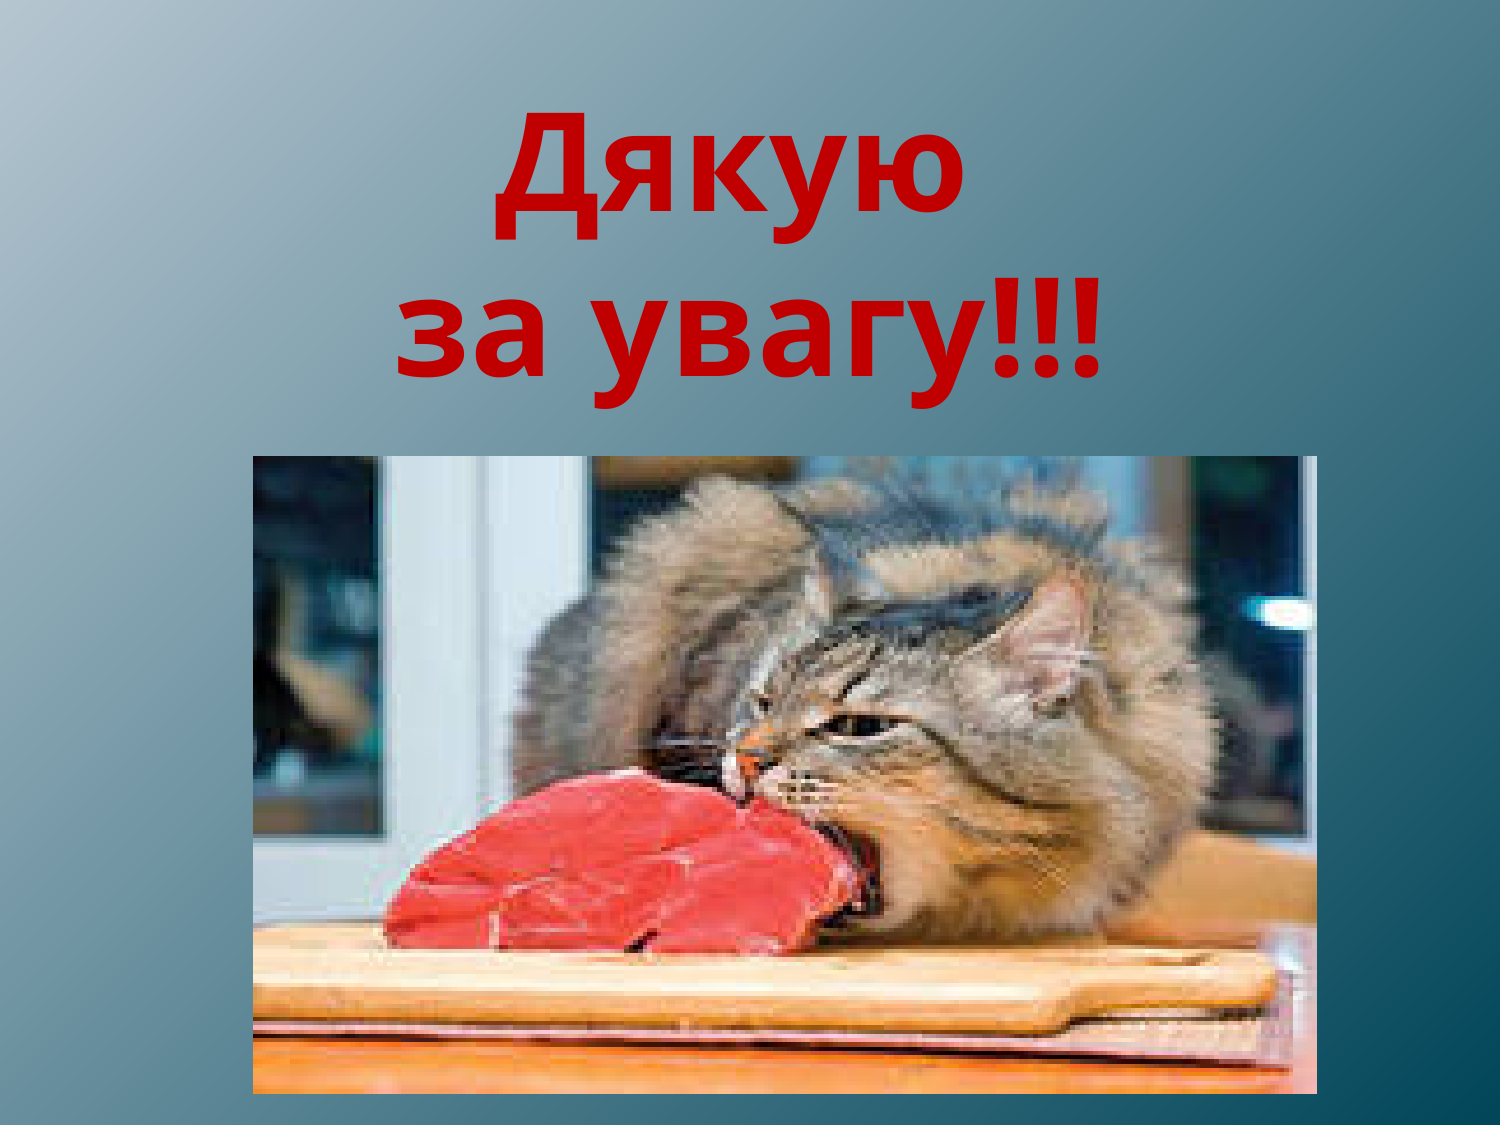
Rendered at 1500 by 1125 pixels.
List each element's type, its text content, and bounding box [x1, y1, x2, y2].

text_box Дякую за увагу!!! [324, 66, 1140, 412]
picture [253, 455, 1318, 1095]
